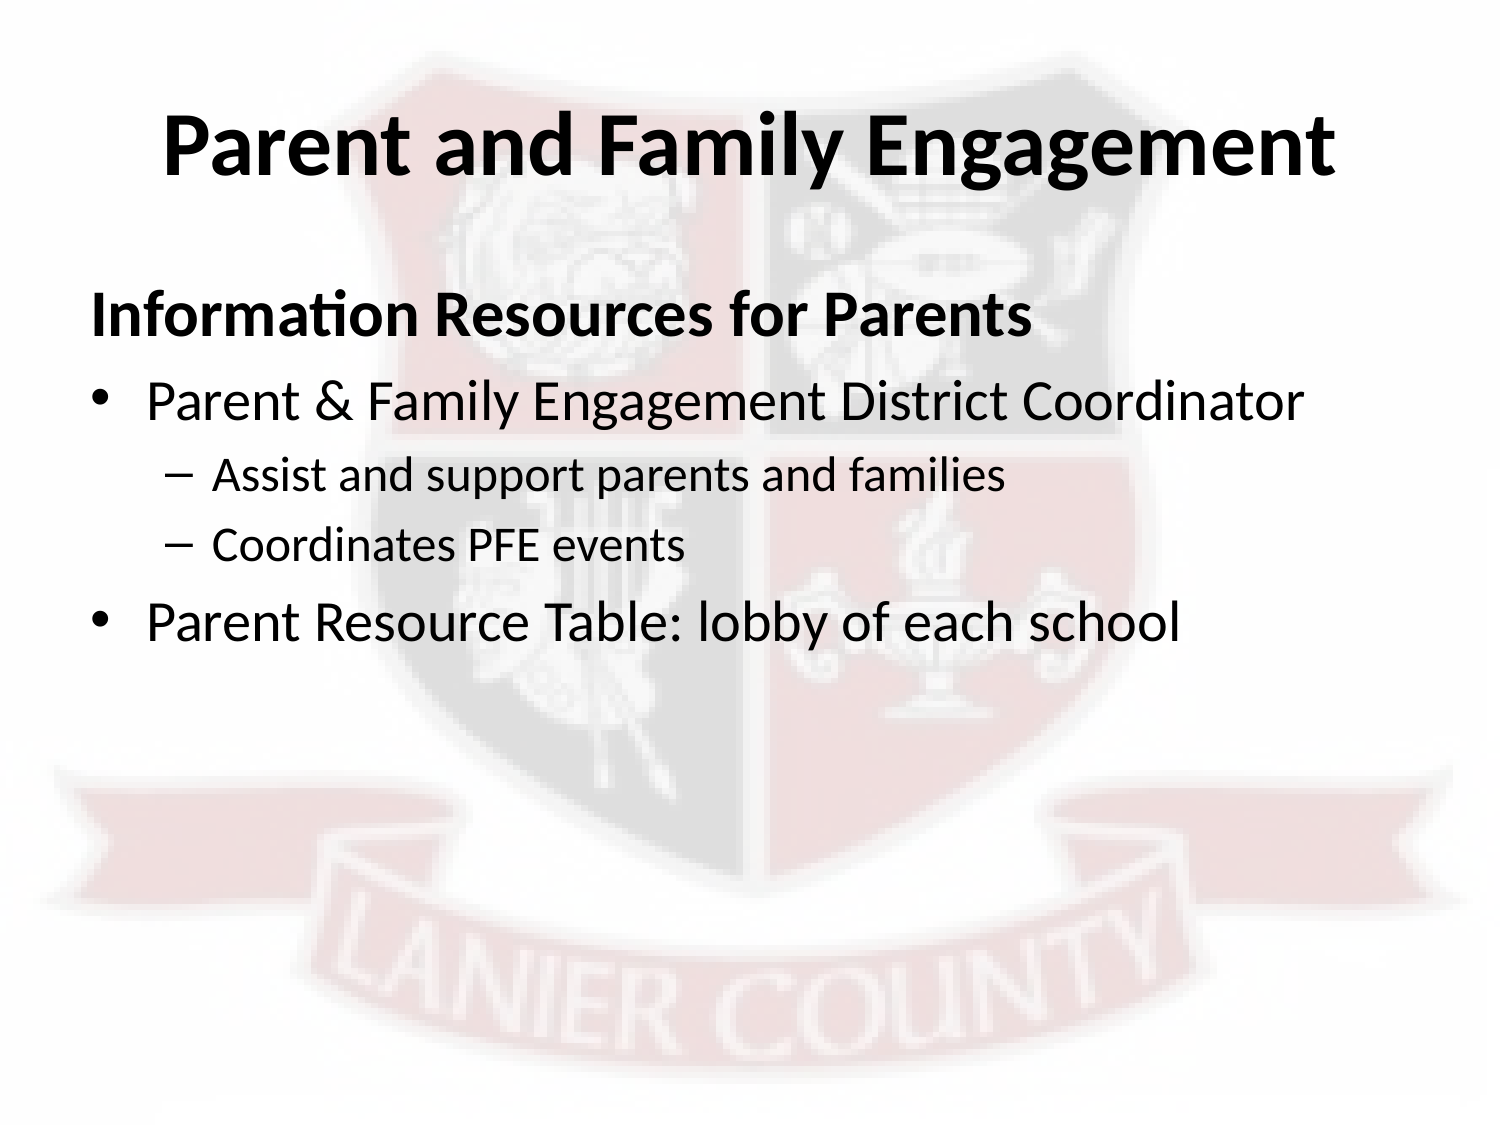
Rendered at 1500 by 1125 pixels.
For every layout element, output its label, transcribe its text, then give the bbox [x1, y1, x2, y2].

title Parent and Family Engagement [75, 45, 1425, 233]
list Information Resources for Parents Parent & Family Engagement District Coordinator Assist and support parents and families Coordinates PFE events Parent Resource Table: lobby of each school [75, 262, 1425, 1080]
